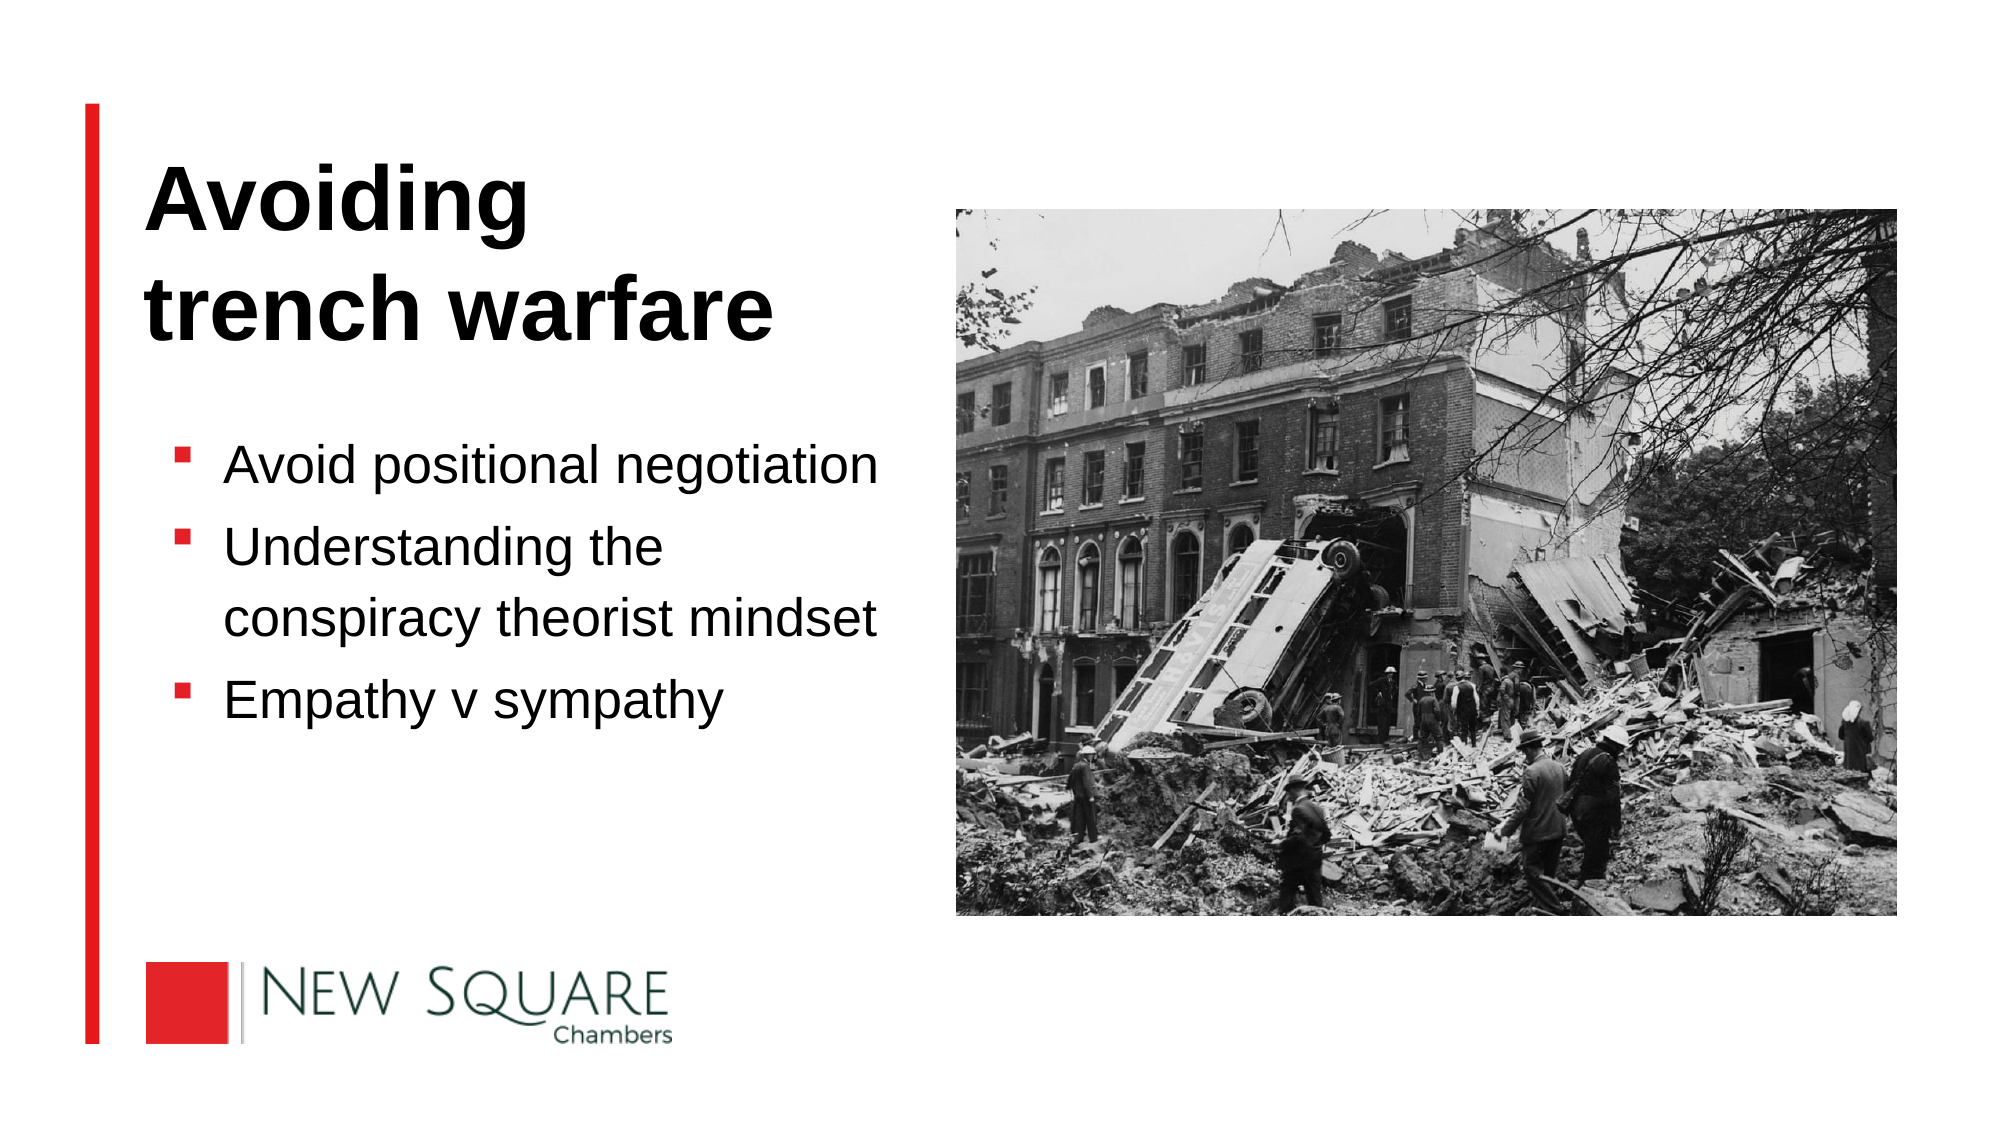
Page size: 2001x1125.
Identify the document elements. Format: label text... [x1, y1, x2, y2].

title Avoiding trench warfare [128, 45, 831, 454]
picture [956, 209, 1897, 916]
picture [146, 962, 672, 1044]
list Avoid positional negotiation Understanding the conspiracy theorist mindset Empathy v sympathy [155, 415, 917, 859]
